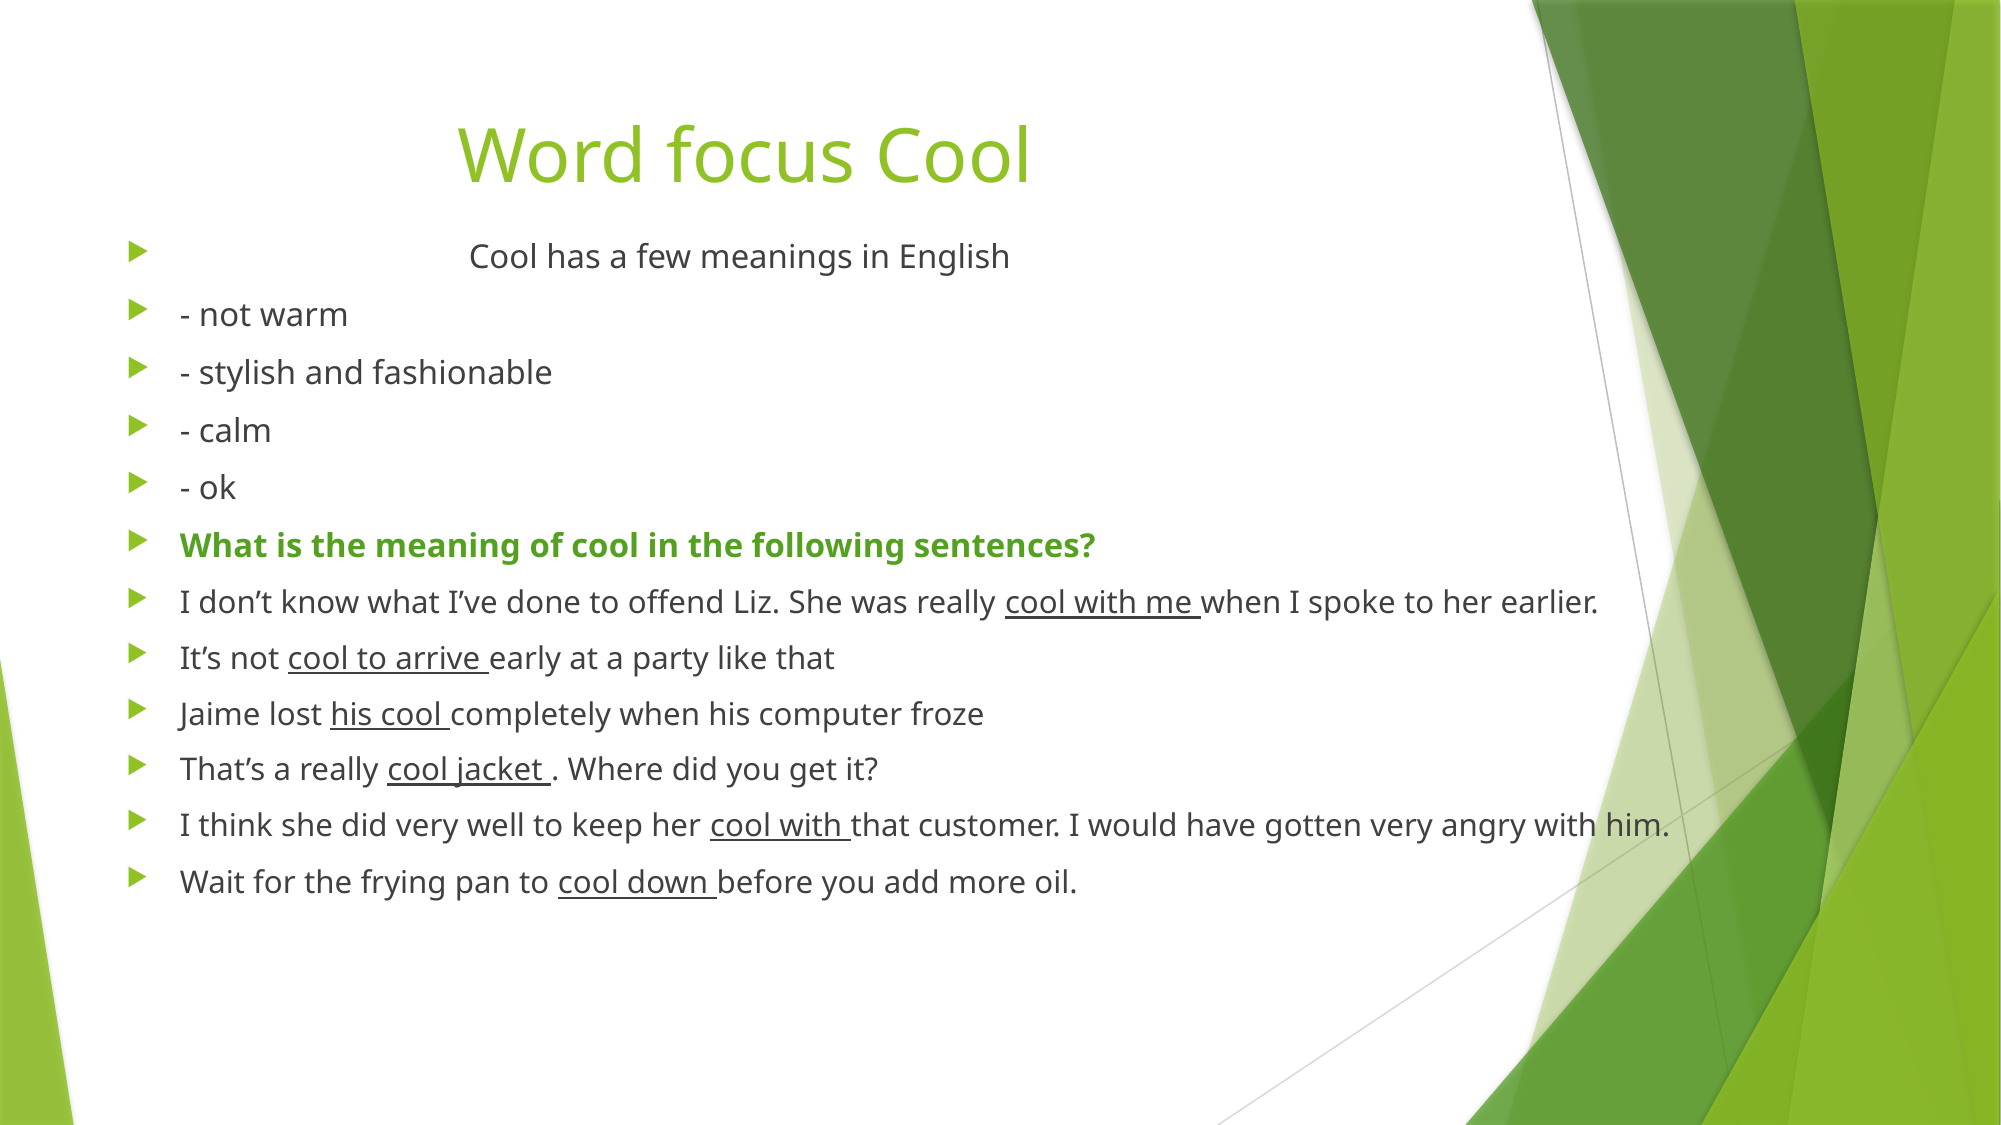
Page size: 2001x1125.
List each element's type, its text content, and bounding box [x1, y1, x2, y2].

title Word focus Cool [110, 99, 1522, 227]
list Cool has a few meanings in English - not warm - stylish and fashionable - calm - ok What is the meaning of cool in the following sentences? I don’t know what I’ve done to offend Liz. She was really cool with me when I spoke to her earlier. It’s not cool to arrive early at a party like that Jaime lost his cool completely when his computer froze That’s a really cool jacket . Where did you get it? I think she did very well to keep her cool with that customer. I would have gotten very angry with him. Wait for the frying pan to cool down before you add more oil. [110, 227, 1691, 1059]
